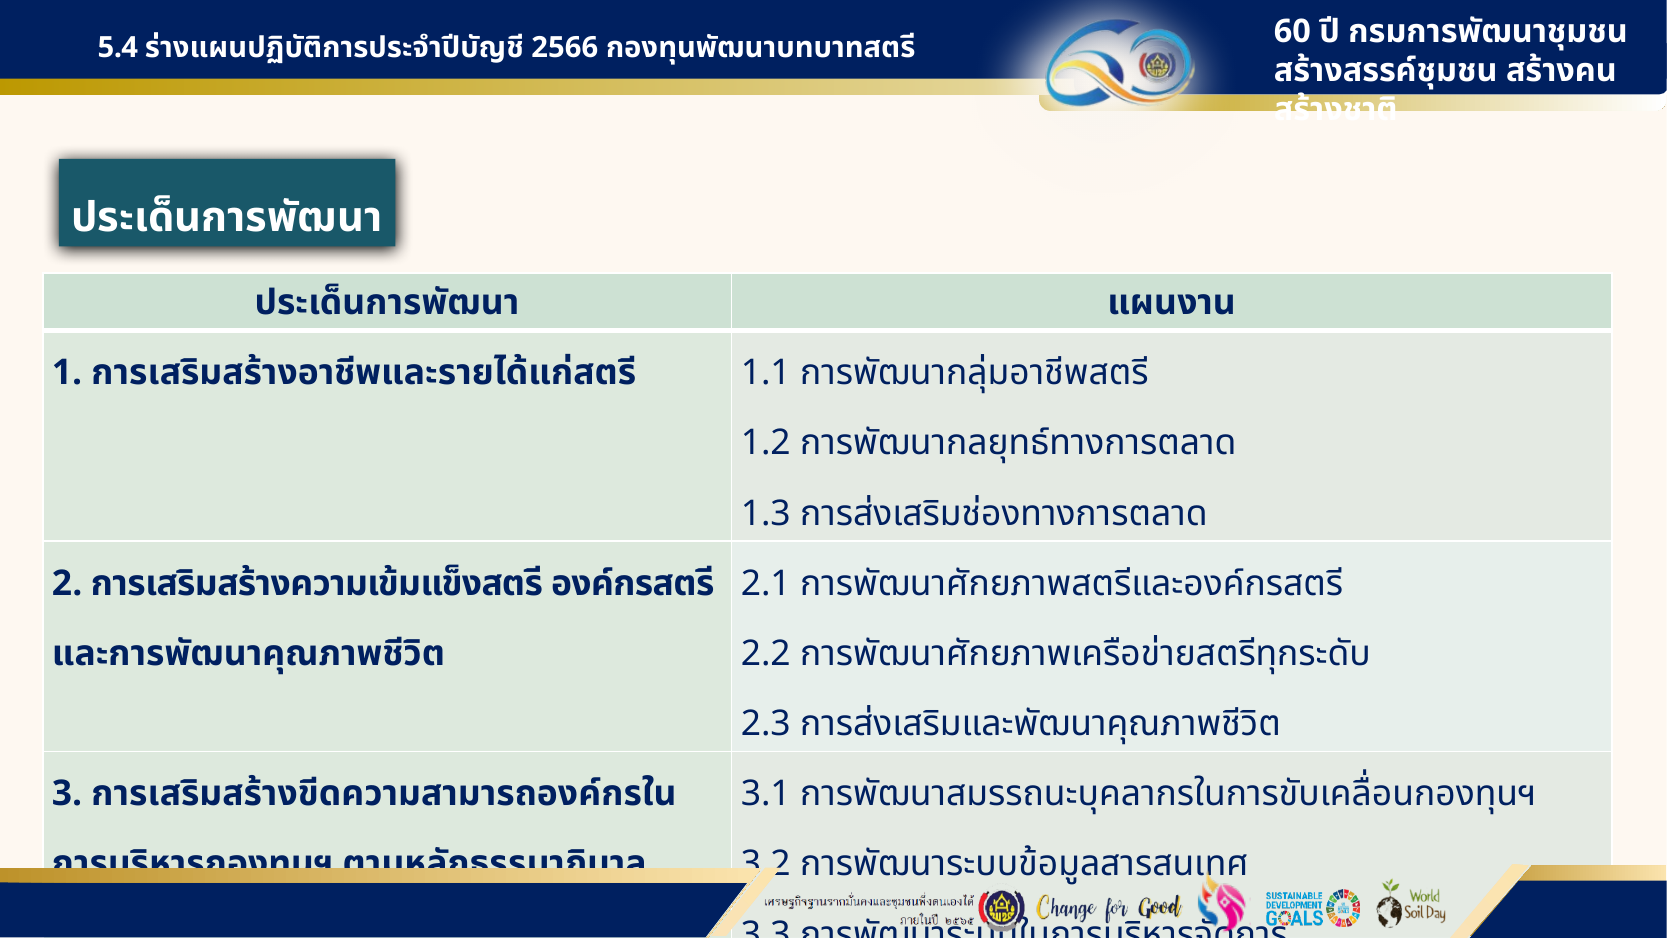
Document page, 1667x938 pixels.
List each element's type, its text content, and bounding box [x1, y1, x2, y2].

text_box ประเด็นการพัฒนา [58, 209, 396, 247]
table_cell 1. การเสริมสร้างอาชีพและรายได้แก่สตรี [44, 333, 731, 540]
table_cell 2. การเสริมสร้างความเข้มแข็งสตรี องค์กรสตรี และการพัฒนาคุณภาพชีวิต [44, 542, 731, 751]
table_header แผนงาน [732, 274, 1611, 328]
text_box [0, 0, 1667, 209]
table_cell 2.1 การพัฒนาศักยภาพสตรีและองค์กรสตรี 2.2 การพัฒนาศักยภาพเครือข่ายสตรีทุกระดับ 2.3 การส่งเสริมและพัฒนาคุณภาพชีวิต [732, 542, 1611, 751]
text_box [0, 862, 1667, 938]
table_cell 3.1 การพัฒนาสมรรถนะบุคลากรในการขับเคลื่อนกองทุนฯ 3.2 การพัฒนาระบบข้อมูลสารสนเทศ 3.3 การพัฒนาระบบในการบริหารจัดการ [732, 752, 1611, 862]
table_cell 3. การเสริมสร้างขีดความสามารถองค์กรในการบริหารกองทุนฯ ตามหลักธรรมาภิบาล [44, 752, 731, 862]
table_cell 1.1 การพัฒนากลุ่มอาชีพสตรี 1.2 การพัฒนากลยุทธ์ทางการตลาด 1.3 การส่งเสริมช่องทางการตลาด [732, 333, 1611, 540]
table_header ประเด็นการพัฒนา [44, 274, 731, 328]
